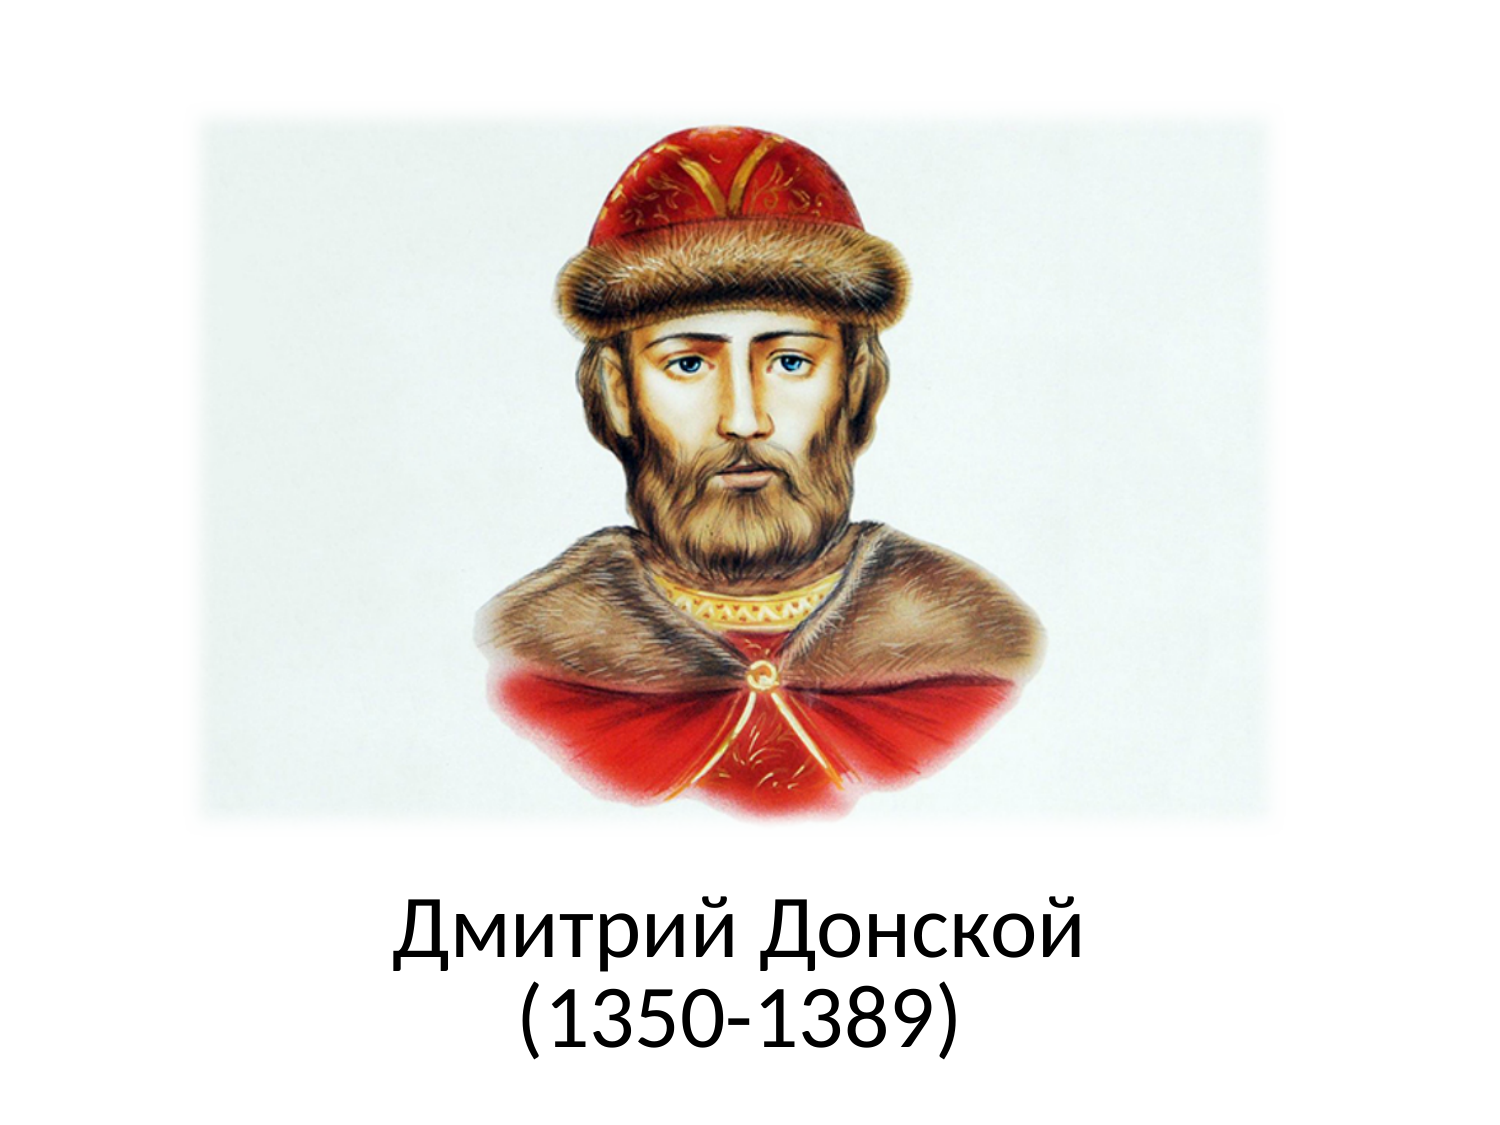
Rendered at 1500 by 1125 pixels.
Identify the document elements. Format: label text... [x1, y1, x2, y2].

title Дмитрий Донской (1350-1389) [64, 881, 1415, 1078]
picture [182, 101, 1286, 837]
